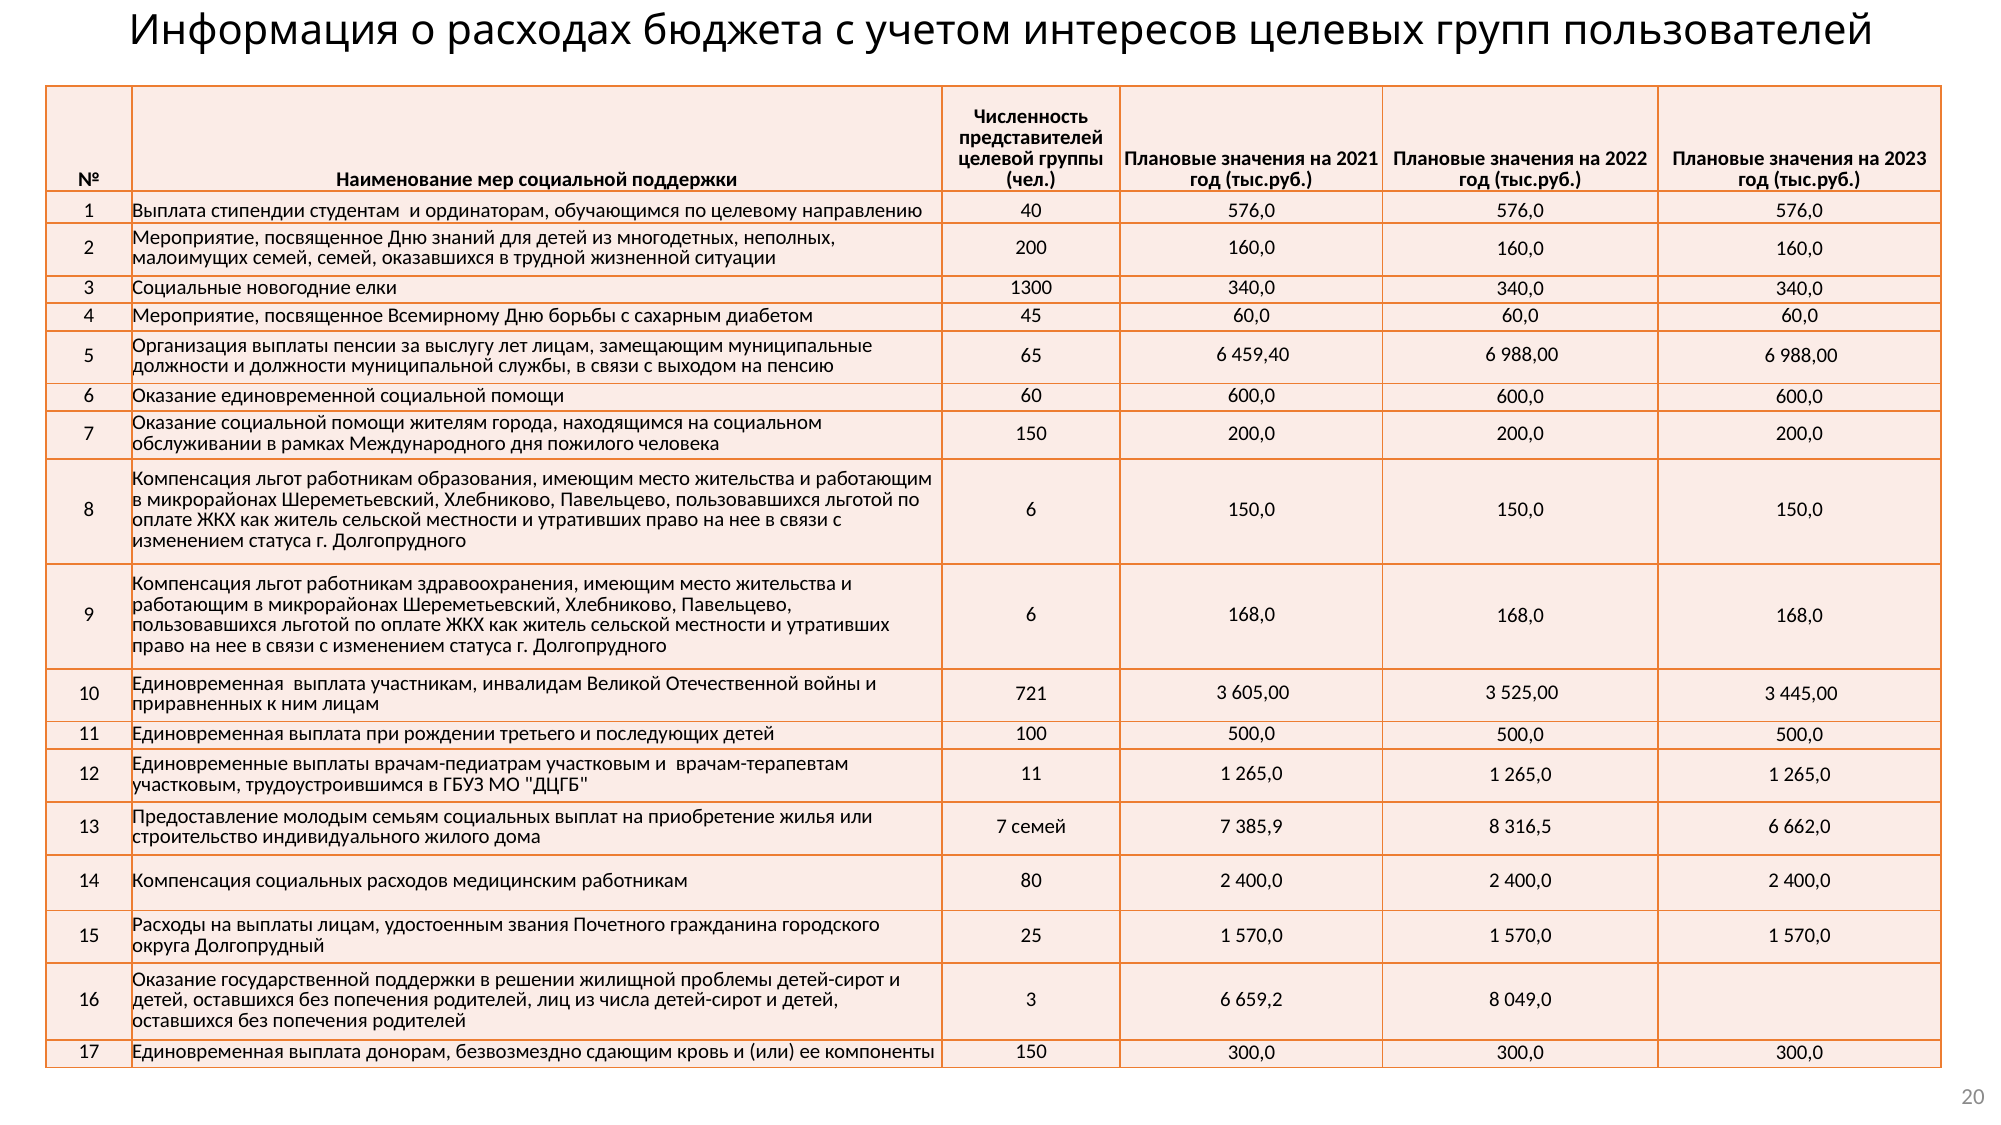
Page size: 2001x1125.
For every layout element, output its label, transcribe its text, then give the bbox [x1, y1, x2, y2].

table_cell 576,0 [1383, 192, 1657, 222]
table_cell 8 049,0 [1383, 964, 1657, 1039]
table_cell 6 988,00 [1659, 332, 1940, 383]
table_cell 80 [943, 856, 1119, 910]
table_cell 6 662,0 [1659, 803, 1940, 854]
table_cell [1659, 964, 1940, 1039]
table_cell 600,0 [1383, 384, 1657, 410]
table_cell 60,0 [1121, 304, 1382, 330]
table_cell 200 [943, 224, 1119, 275]
table_cell 15 [47, 911, 131, 962]
table_cell 1 265,0 [1121, 750, 1382, 801]
table_cell 600,0 [1121, 384, 1382, 410]
table_cell Единовременная выплата при рождении третьего и последующих детей [133, 722, 941, 748]
table_cell 60,0 [1659, 304, 1940, 330]
table_cell 3 605,00 [1121, 670, 1382, 721]
table_cell 40 [943, 192, 1119, 222]
table_cell 5 [47, 332, 131, 383]
table_header Плановые значения на 2022 год (тыс.руб.) [1383, 87, 1657, 190]
table_header Наименование мер социальной поддержки [133, 87, 941, 190]
table_cell 3 525,00 [1383, 670, 1657, 721]
table_cell 500,0 [1659, 722, 1940, 748]
table_cell 200,0 [1121, 412, 1382, 458]
table_cell 6 [943, 460, 1119, 563]
table_cell 1300 [943, 277, 1119, 302]
table_cell Компенсация социальных расходов медицинским работникам [133, 856, 941, 910]
table_cell 2 400,0 [1659, 856, 1940, 910]
table_cell 1 265,0 [1659, 750, 1940, 801]
table_cell 500,0 [1383, 722, 1657, 748]
table_cell 6 [943, 565, 1119, 668]
table_cell Мероприятие, посвященное Всемирному Дню борьбы с сахарным диабетом [133, 304, 941, 330]
table_cell 150,0 [1659, 460, 1940, 563]
table_cell 17 [47, 1041, 131, 1067]
table_cell 300,0 [1659, 1041, 1940, 1067]
table_header Плановые значения на 2023 год (тыс.руб.) [1659, 87, 1940, 190]
table_cell 168,0 [1121, 565, 1382, 668]
table_cell 3 [943, 964, 1119, 1039]
table_cell 1 570,0 [1121, 911, 1382, 962]
table_cell 7 [47, 412, 131, 458]
table_cell 340,0 [1659, 277, 1940, 302]
table_cell 600,0 [1659, 384, 1940, 410]
table_cell 25 [943, 911, 1119, 962]
table_cell Выплата стипендии студентам и ординаторам, обучающимся по целевому направлению [133, 192, 941, 222]
table_cell 721 [943, 670, 1119, 721]
table_cell 340,0 [1383, 277, 1657, 302]
table_cell 60,0 [1383, 304, 1657, 330]
table_cell 1 570,0 [1383, 911, 1657, 962]
table_cell Компенсация льгот работникам образования, имеющим место жительства и работающим в микрорайонах Шереметьевский, Хлебниково, Павельцево, пользовавшихся льготой по оплате ЖКХ как житель сельской местности и утративших право на нее в связи с изменением статуса г. Долгопрудного [133, 460, 941, 563]
table_cell Социальные новогодние елки [133, 277, 941, 302]
table_cell 200,0 [1383, 412, 1657, 458]
table_cell 160,0 [1121, 224, 1382, 275]
table_cell 300,0 [1383, 1041, 1657, 1067]
table_cell Расходы на выплаты лицам, удостоенным звания Почетного гражданина городского округа Долгопрудный [133, 911, 941, 962]
table_cell 150 [943, 412, 1119, 458]
table_cell Компенсация льгот работникам здравоохранения, имеющим место жительства и работающим в микрорайонах Шереметьевский, Хлебниково, Павельцево, пользовавшихся льготой по оплате ЖКХ как житель сельской местности и утративших право на нее в связи с изменением статуса г. Долгопрудного [133, 565, 941, 668]
table_cell Предоставление молодым семьям социальных выплат на приобретение жилья или строительство индивидуального жилого дома [133, 803, 941, 854]
table_cell Мероприятие, посвященное Дню знаний для детей из многодетных, неполных, малоимущих семей, семей, оказавшихся в трудной жизненной ситуации [133, 224, 941, 275]
table_cell 8 [47, 460, 131, 563]
table_cell 12 [47, 750, 131, 801]
table_cell 6 459,40 [1121, 332, 1382, 383]
table_cell 1 [47, 192, 131, 222]
table_cell 6 [47, 384, 131, 410]
table_cell 3 445,00 [1659, 670, 1940, 721]
table_cell Единовременная выплата участникам, инвалидам Великой Отечественной войны и приравненных к ним лицам [133, 670, 941, 721]
table_cell 160,0 [1659, 224, 1940, 275]
table_cell 8 316,5 [1383, 803, 1657, 854]
table_cell 13 [47, 803, 131, 854]
table_cell 6 659,2 [1121, 964, 1382, 1039]
table_header № [47, 87, 131, 190]
table_cell 150 [943, 1041, 1119, 1067]
title Информация о расходах бюджета с учетом интересов целевых групп пользователей [70, 26, 1932, 85]
table_cell 300,0 [1121, 1041, 1382, 1067]
slide_number 20 [1550, 1065, 2000, 1125]
table_cell 10 [47, 670, 131, 721]
table_cell 1 265,0 [1383, 750, 1657, 801]
table_cell 14 [47, 856, 131, 910]
table_cell 168,0 [1383, 565, 1657, 668]
table_header Плановые значения на 2021 год (тыс.руб.) [1121, 87, 1382, 190]
table_cell Оказание социальной помощи жителям города, находящимся на социальном обслуживании в рамках Международного дня пожилого человека [133, 412, 941, 458]
table_cell 7 385,9 [1121, 803, 1382, 854]
table_cell 576,0 [1659, 192, 1940, 222]
table_cell Оказание государственной поддержки в решении жилищной проблемы детей-сирот и детей, оставшихся без попечения родителей, лиц из числа детей-сирот и детей, оставшихся без попечения родителей [133, 964, 941, 1039]
table_cell 7 семей [943, 803, 1119, 854]
table_cell 16 [47, 964, 131, 1039]
table_cell 2 400,0 [1121, 856, 1382, 910]
table_cell 11 [47, 722, 131, 748]
table_cell 500,0 [1121, 722, 1382, 748]
table_cell 1 570,0 [1659, 911, 1940, 962]
table_cell 200,0 [1659, 412, 1940, 458]
table_cell 160,0 [1383, 224, 1657, 275]
table_header Численность представителей целевой группы (чел.) [943, 87, 1119, 190]
table_cell 11 [943, 750, 1119, 801]
table_cell 150,0 [1383, 460, 1657, 563]
table_cell 9 [47, 565, 131, 668]
table_cell 65 [943, 332, 1119, 383]
table_cell 45 [943, 304, 1119, 330]
table_cell Единовременная выплата донорам, безвозмездно сдающим кровь и (или) ее компоненты [133, 1041, 941, 1067]
table_cell Единовременные выплаты врачам-педиатрам участковым и врачам-терапевтам участковым, трудоустроившимся в ГБУЗ МО "ДЦГБ" [133, 750, 941, 801]
table_cell 60 [943, 384, 1119, 410]
table_cell 100 [943, 722, 1119, 748]
table_cell 168,0 [1659, 565, 1940, 668]
table_cell 150,0 [1121, 460, 1382, 563]
table_cell Организация выплаты пенсии за выслугу лет лицам, замещающим муниципальные должности и должности муниципальной службы, в связи с выходом на пенсию [133, 332, 941, 383]
table_cell 2 400,0 [1383, 856, 1657, 910]
table_cell 6 988,00 [1383, 332, 1657, 383]
table_cell 576,0 [1121, 192, 1382, 222]
table_cell 3 [47, 277, 131, 302]
table_cell Оказание единовременной социальной помощи [133, 384, 941, 410]
table_cell 4 [47, 304, 131, 330]
table_cell 2 [47, 224, 131, 275]
table_cell 340,0 [1121, 277, 1382, 302]
